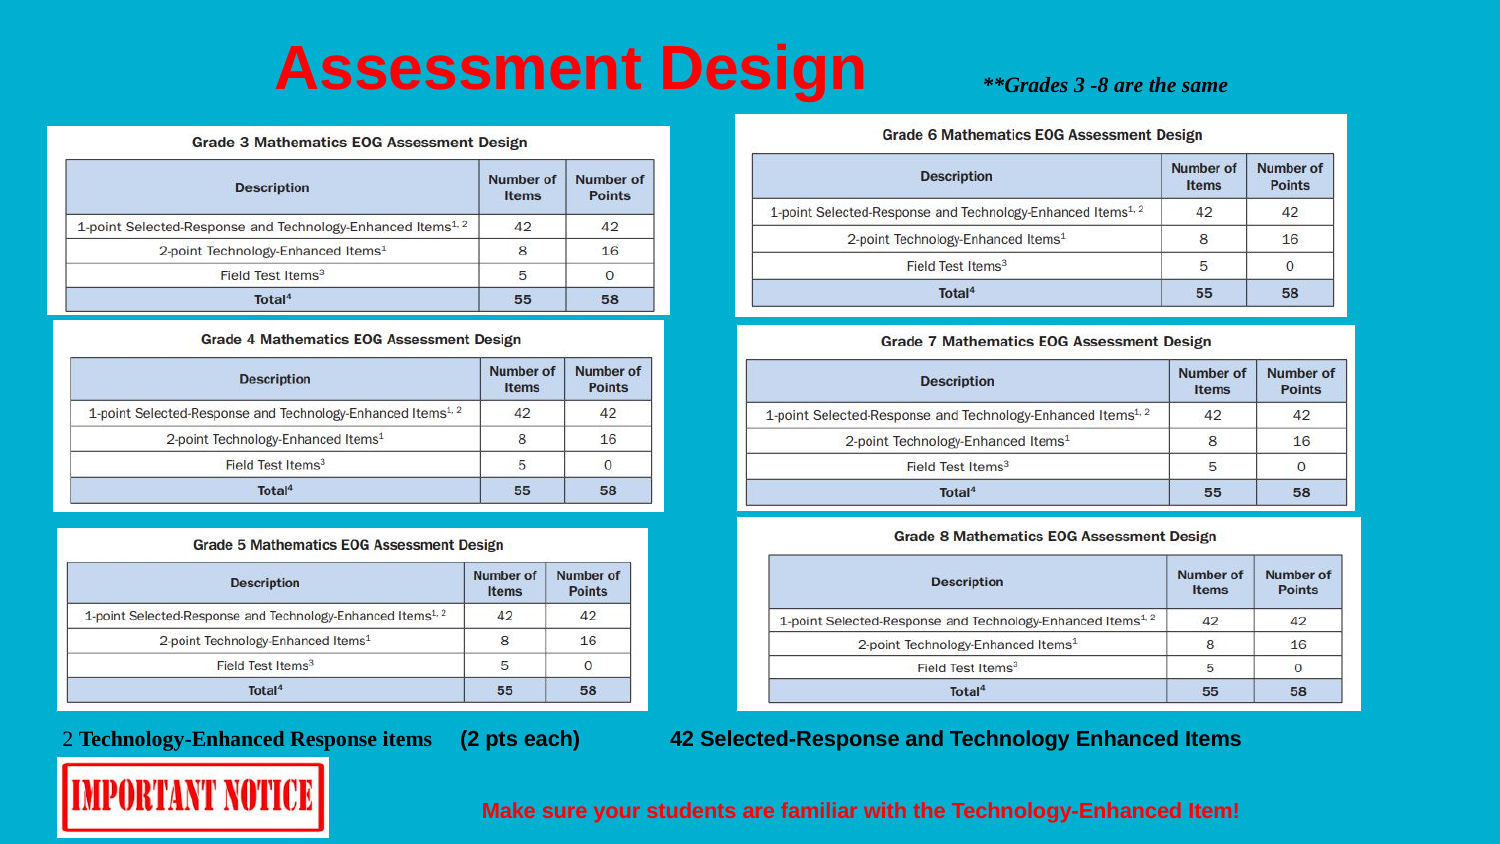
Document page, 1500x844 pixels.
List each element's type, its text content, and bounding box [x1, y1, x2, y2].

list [734, 114, 1348, 317]
picture [57, 528, 648, 711]
picture [47, 126, 671, 316]
text_box Make sure your students are familiar with the Technology-Enhanced Item! [419, 789, 1457, 831]
picture [736, 517, 1361, 711]
text_box Assessment Design [118, 19, 1024, 110]
picture [53, 319, 665, 512]
picture [736, 325, 1356, 511]
text_box 2 Technology-Enhanced Response items (2 pts each) 42 Selected-Response and Technology Enhanced Items [47, 717, 1473, 759]
text_box **Grades 3 -8 are the same [967, 63, 1500, 105]
picture [57, 757, 329, 838]
